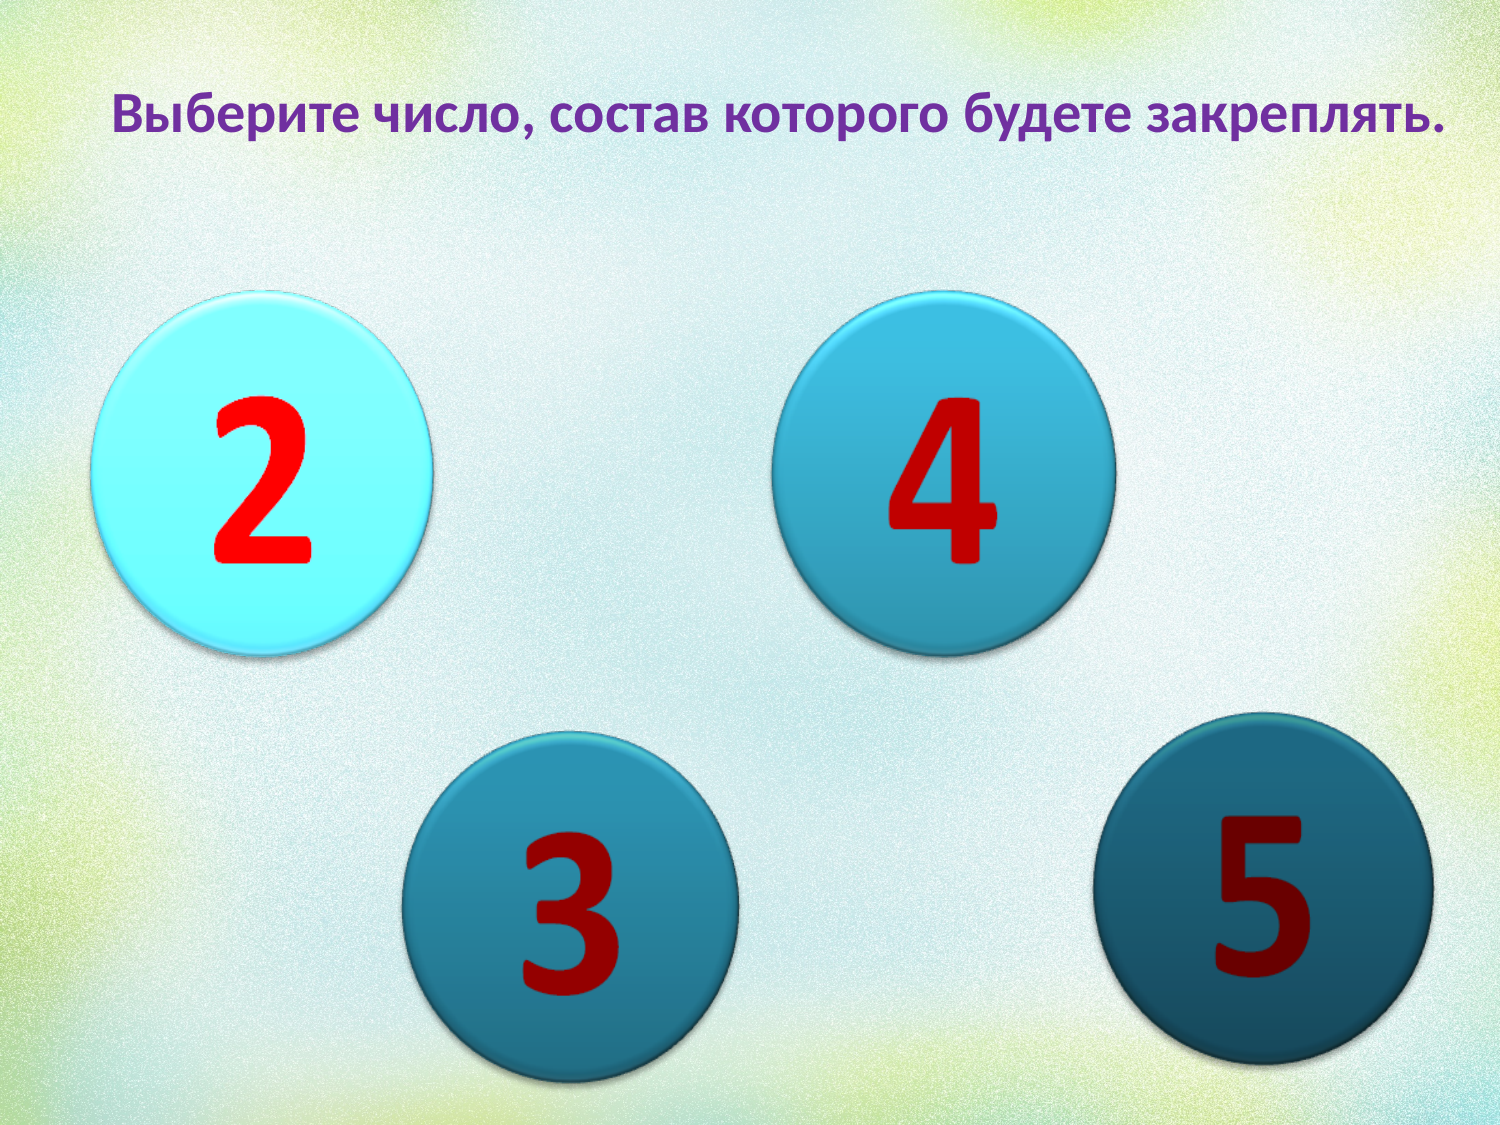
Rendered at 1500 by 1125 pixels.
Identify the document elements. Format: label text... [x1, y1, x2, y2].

text_box [0, 0, 1500, 1125]
text_box Выберите число, состав которого будете закреплять. [96, 66, 1462, 152]
text_box [1054, 654, 1472, 1083]
text_box [363, 673, 777, 1102]
text_box [51, 230, 472, 677]
text_box [732, 230, 1155, 677]
